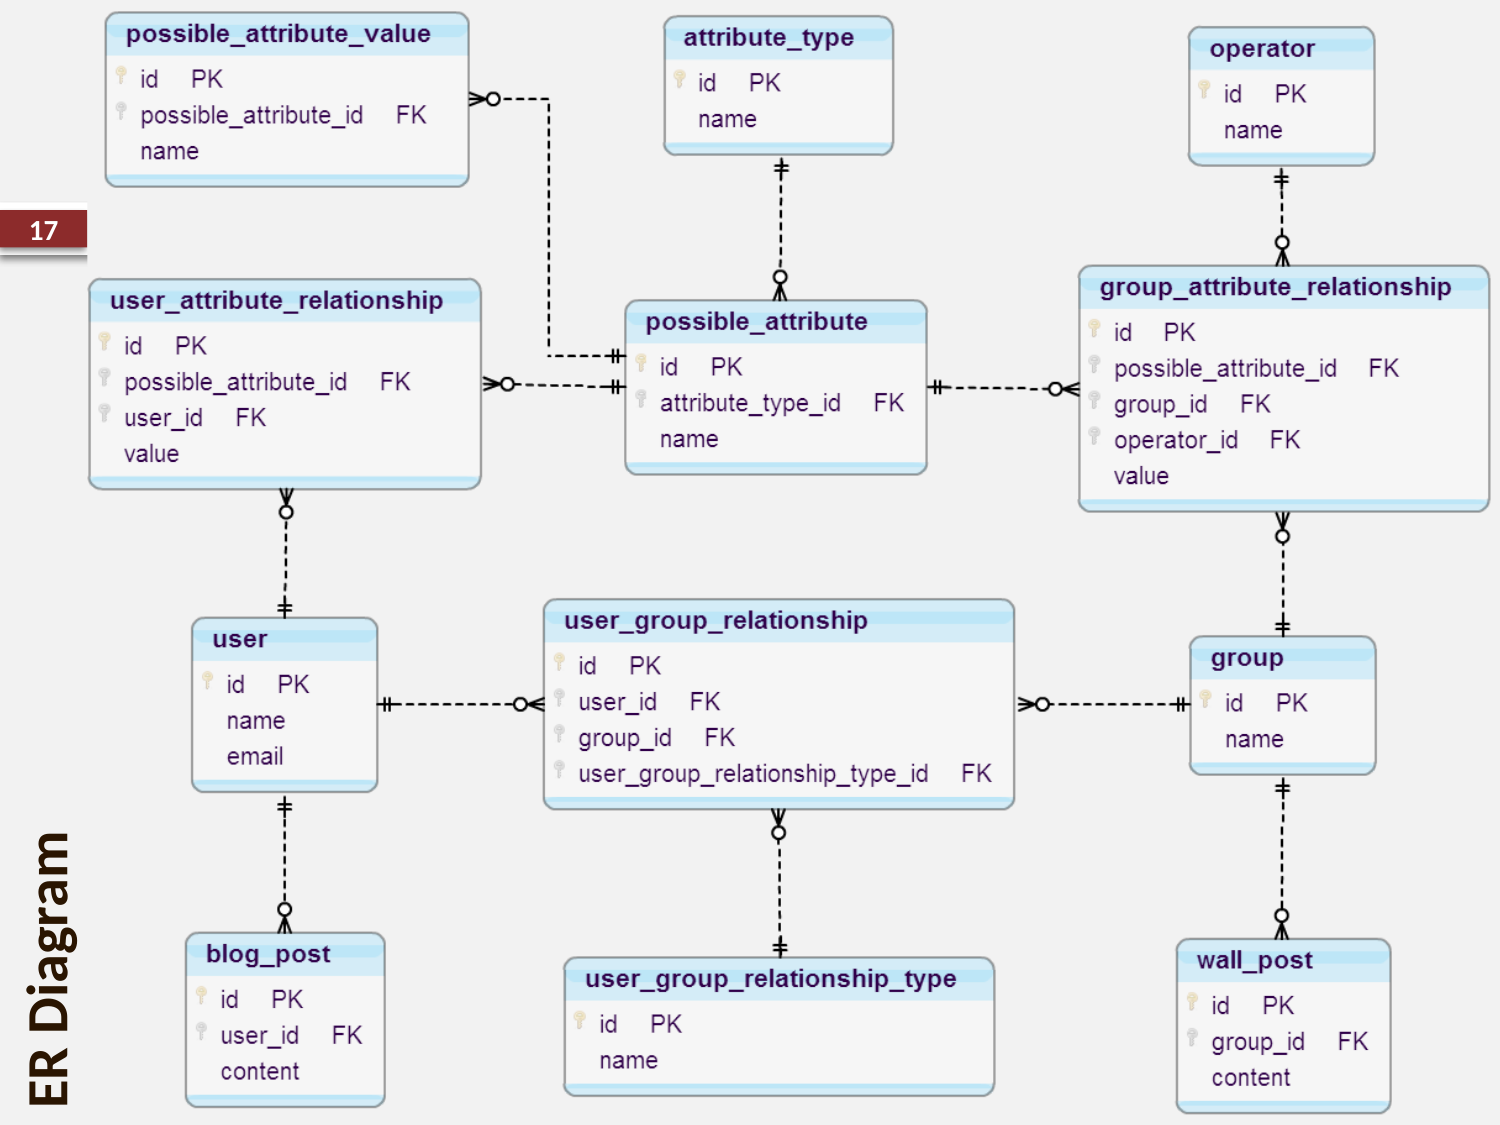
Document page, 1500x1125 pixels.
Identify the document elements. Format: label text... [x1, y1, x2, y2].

text_box ER Diagram [1, 747, 68, 1124]
picture [74, 0, 1500, 1125]
slide_number 17 [0, 208, 68, 249]
